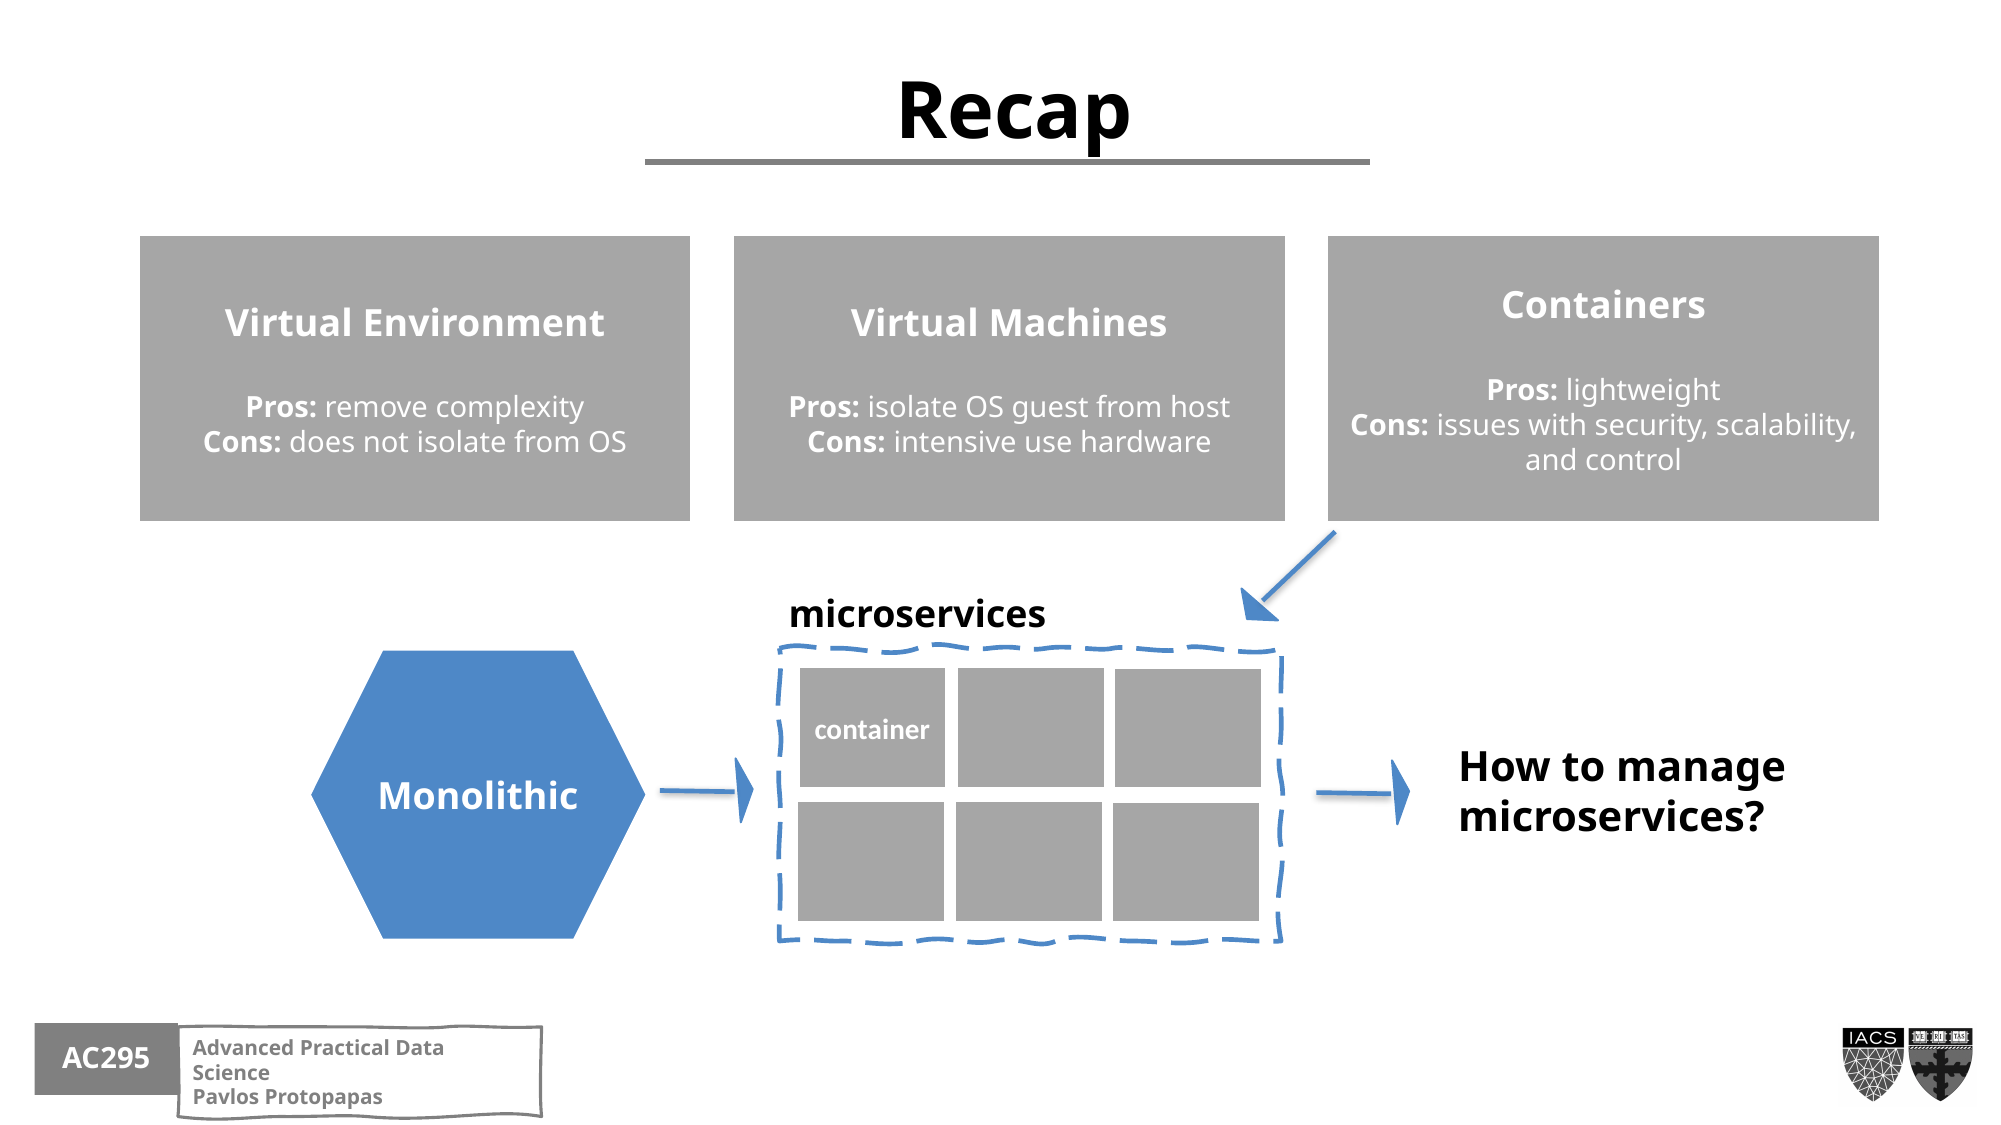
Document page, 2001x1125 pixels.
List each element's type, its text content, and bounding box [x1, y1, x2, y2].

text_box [1330, 745, 1395, 839]
text_box microservices [773, 582, 1062, 643]
text_box Containers Pros: lightweight Cons: issues with security, scalability, and control [1324, 232, 1883, 526]
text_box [673, 743, 739, 837]
text_box Monolithic [306, 646, 650, 944]
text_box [1228, 550, 1354, 600]
list Recap [190, 51, 1838, 158]
text_box Virtual Environment Pros: remove complexity Cons: does not isolate from OS [135, 232, 695, 526]
text_box How to manage microservices? [1443, 732, 1819, 898]
picture [1838, 1023, 1977, 1107]
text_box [779, 647, 1282, 942]
text_box Virtual Machines Pros: isolate OS guest from host Cons: intensive use hardware [730, 232, 1289, 526]
